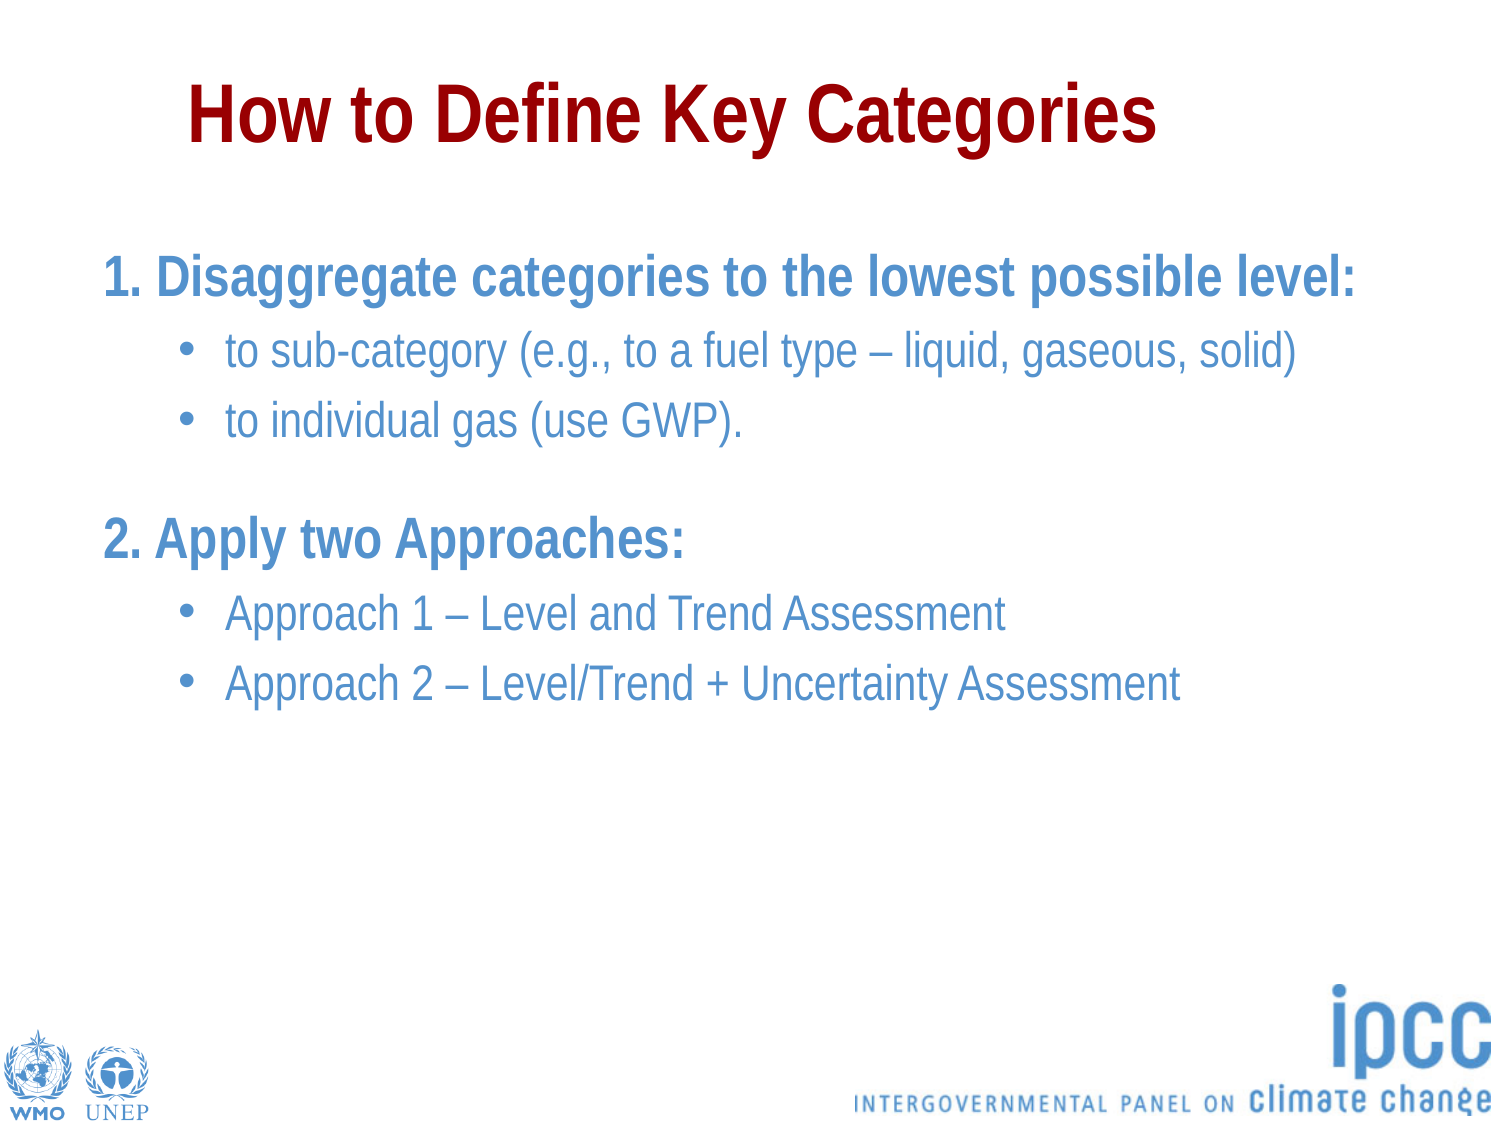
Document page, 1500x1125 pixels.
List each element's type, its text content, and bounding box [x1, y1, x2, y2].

list 1. Disaggregate categories to the lowest possible level: to sub-category (e.g., to a fuel type – liquid, gaseous, solid) to individual gas (use GWP). 2. Apply two Approaches: Approach 1 – Level and Trend Assessment Approach 2 – Level/Trend + Uncertainty Assessment [88, 230, 1415, 1031]
picture [0, 1027, 153, 1125]
title How to Define Key Categories [172, 26, 1472, 193]
picture [855, 984, 1491, 1116]
